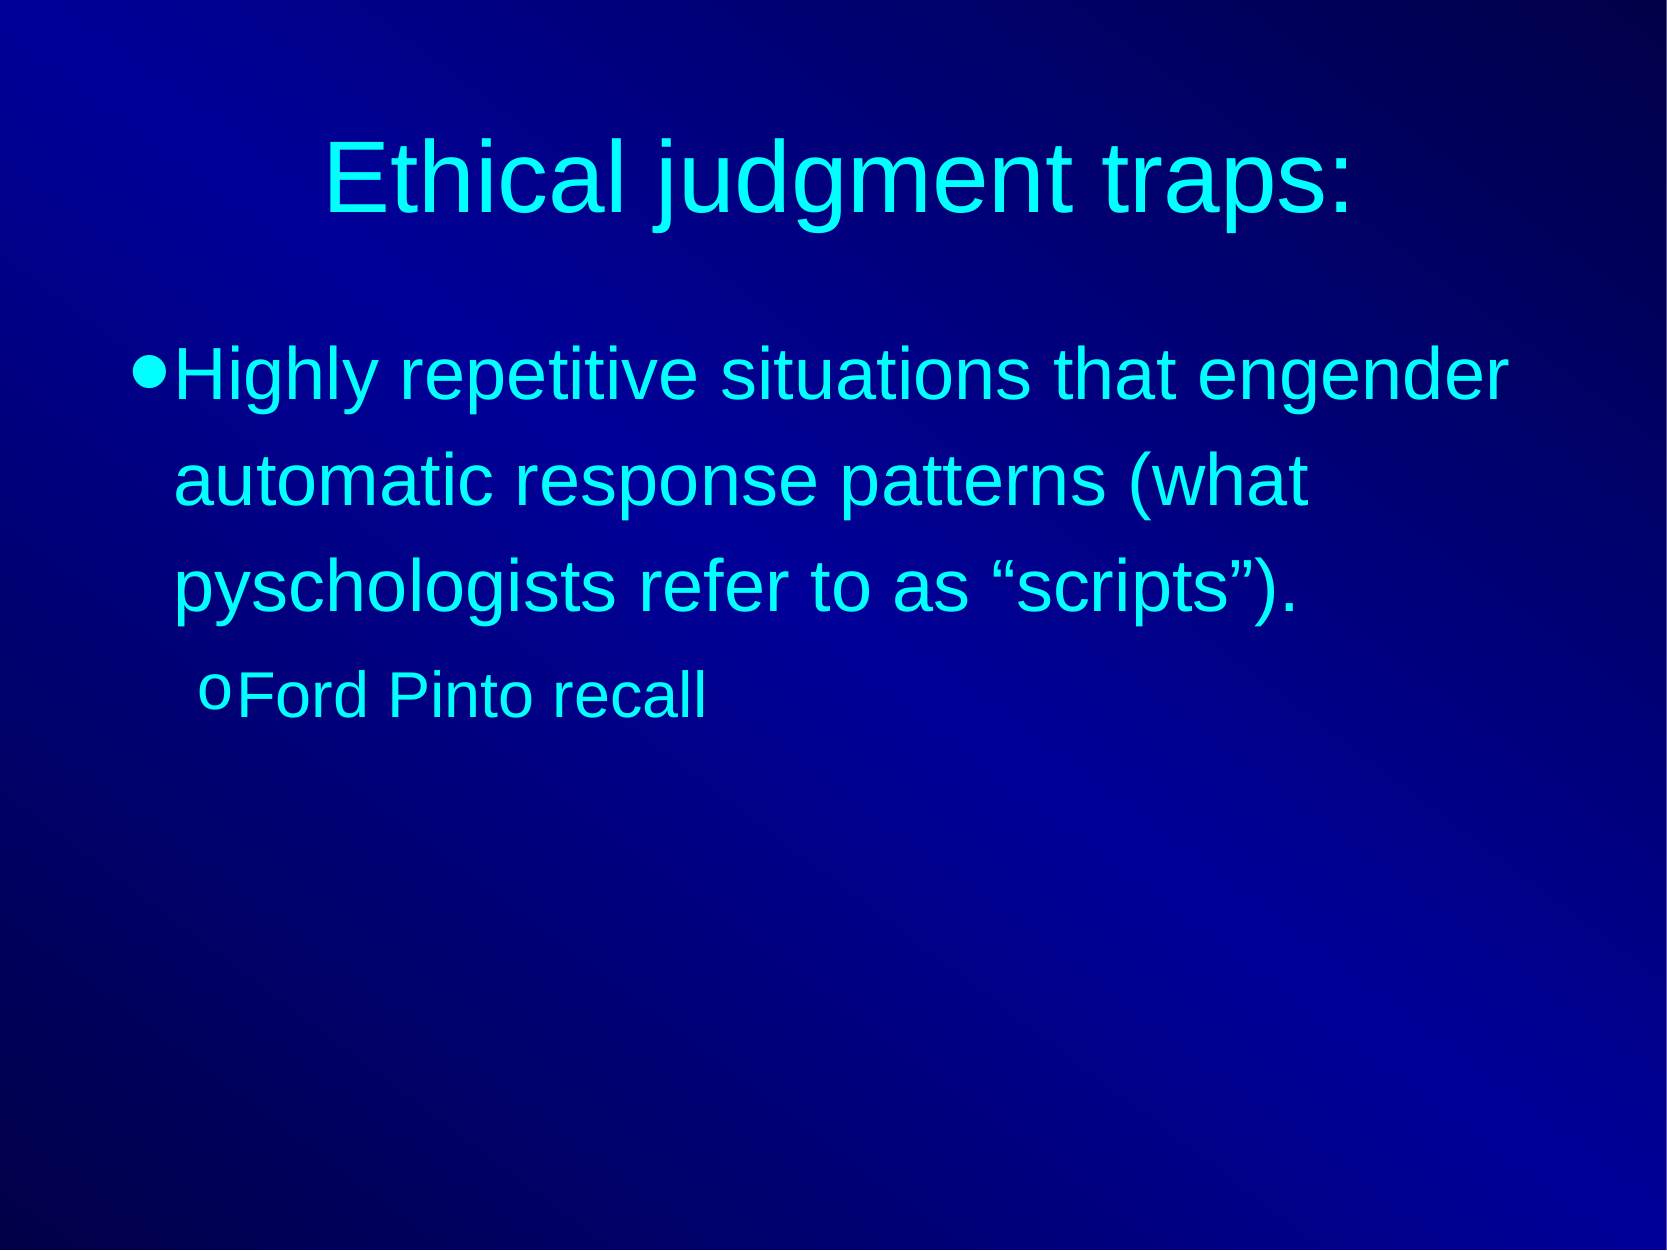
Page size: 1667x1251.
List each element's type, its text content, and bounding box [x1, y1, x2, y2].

picture [0, 0, 1667, 1250]
title Ethical judgment traps: [105, 61, 1575, 260]
list Highly repetitive situations that engender automatic response patterns (what pyschologists refer to as “scripts”). Ford Pinto recall [105, 302, 1575, 1119]
